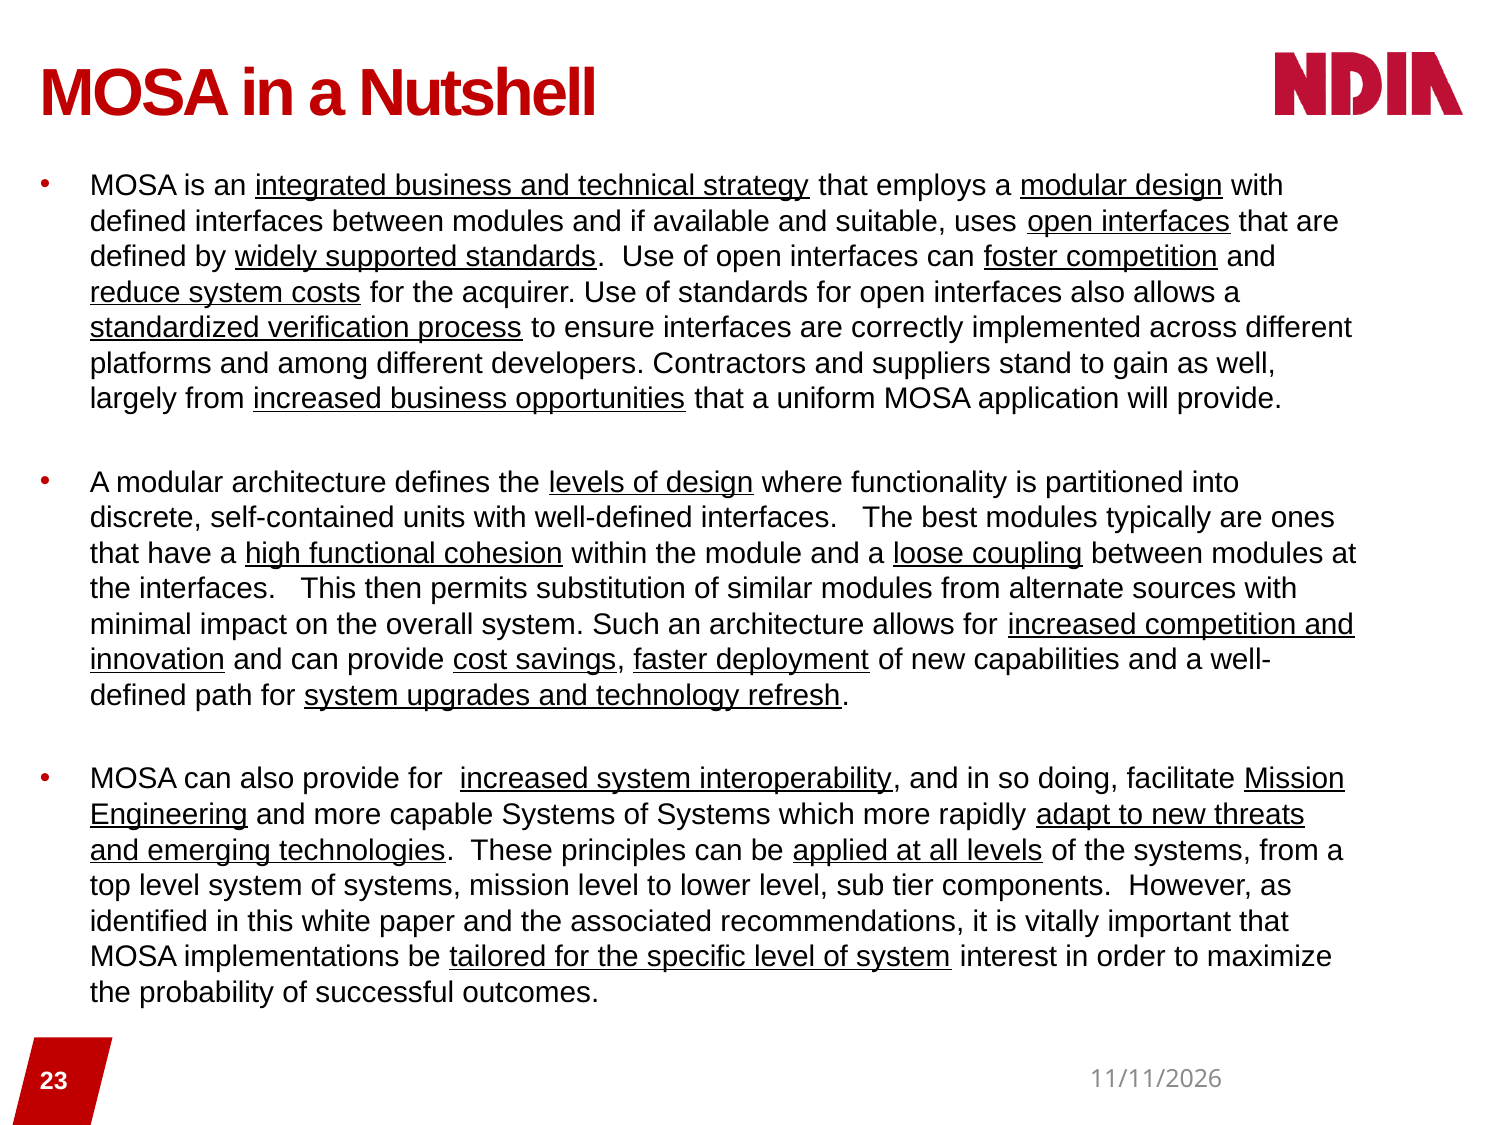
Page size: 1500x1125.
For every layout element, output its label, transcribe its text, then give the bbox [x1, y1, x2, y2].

picture [1275, 52, 1463, 115]
title MOSA in a Nutshell [24, 28, 1263, 150]
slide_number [1074, 1050, 1425, 1110]
slide_number 23 [24, 1050, 375, 1110]
list MOSA is an integrated business and technical strategy that employs a modular design with defined interfaces between modules and if available and suitable, uses open interfaces that are defined by widely supported standards. Use of open interfaces can foster competition and reduce system costs for the acquirer. Use of standards for open interfaces also allows a standardized verification process to ensure interfaces are correctly implemented across different platforms and among different developers. Contractors and suppliers stand to gain as well, largely from increased business opportunities that a uniform MOSA application will provide. A modular architecture defines the levels of design where functionality is partitioned into discrete, self-contained units with well-defined interfaces. The best modules typically are ones that have a high functional cohesion within the module and a loose coupling between modules at the interfaces. This then permits substitution of similar modules from alternate sources with minimal impact on the overall system. Such an architecture allows for increased competition and innovation and can provide cost savings, faster deployment of new capabilities and a well-defined path for system upgrades and technology refresh. MOSA can also provide for increased system interoperability, and in so doing, facilitate Mission Engineering and more capable Systems of Systems which more rapidly adapt to new threats and emerging technologies. These principles can be applied at all levels of the systems, from a top level system of systems, mission level to lower level, sub tier components. However, as identified in this white paper and the associated recommendations, it is vitally important that MOSA implementations be tailored for the specific level of system interest in order to maximize the probability of successful outcomes. [24, 158, 1375, 1069]
